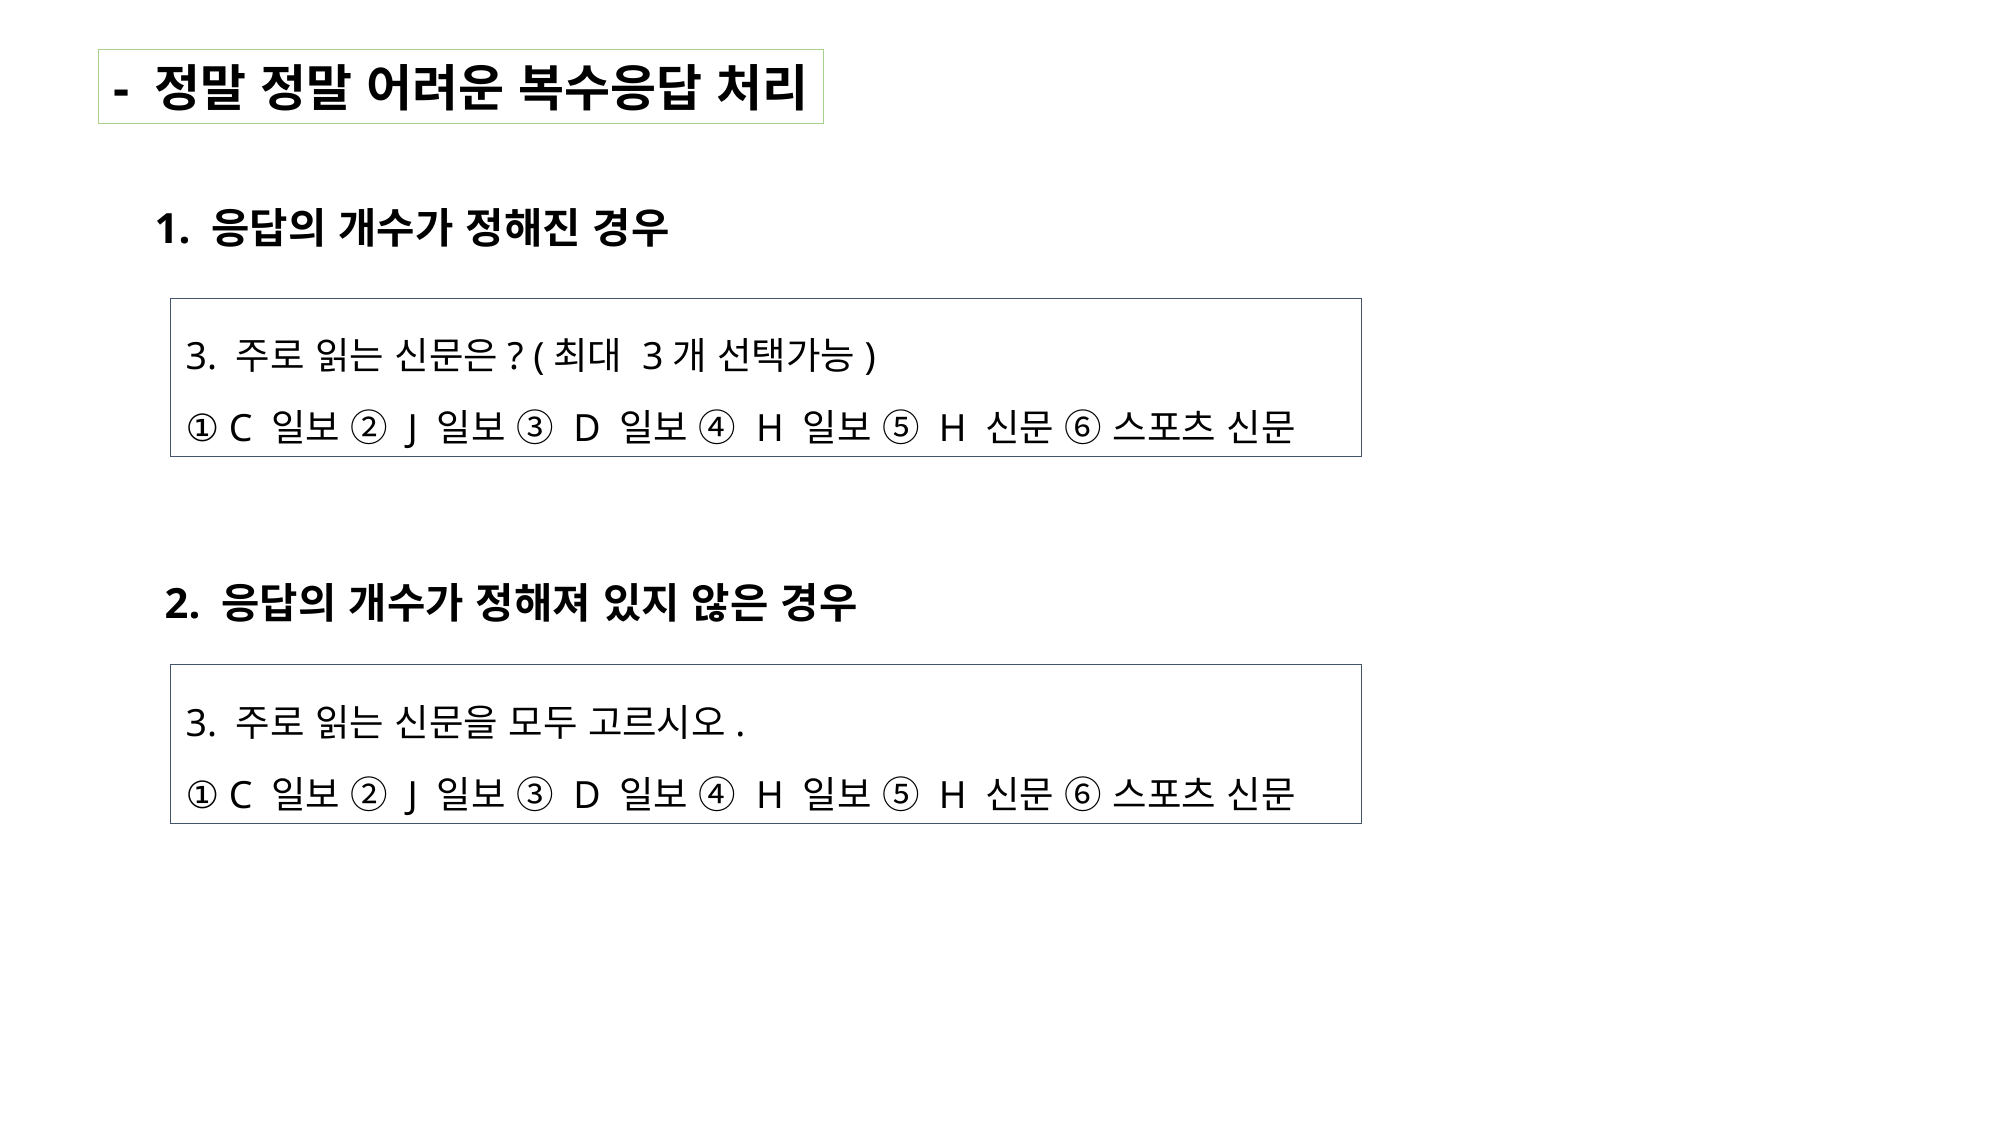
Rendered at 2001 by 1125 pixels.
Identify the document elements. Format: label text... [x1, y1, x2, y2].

text_box 1. 응답의 개수가 정해진 경우 [139, 194, 685, 260]
text_box 3. 주로 읽는 신문은? (최대 3개 선택가능) ① C 일보 ② J 일보 ③ D 일보 ④ H 일보 ⑤ H 신문 ⑥ 스포츠 신문 [170, 298, 1362, 457]
text_box 3. 주로 읽는 신문을 모두 고르시오. ① C 일보 ② J 일보 ③ D 일보 ④ H 일보 ⑤ H 신문 ⑥ 스포츠 신문 [170, 664, 1362, 824]
text_box - 정말 정말 어려운 복수응답 처리 [98, 49, 824, 124]
text_box 2. 응답의 개수가 정해져 있지 않은 경우 [149, 569, 873, 634]
